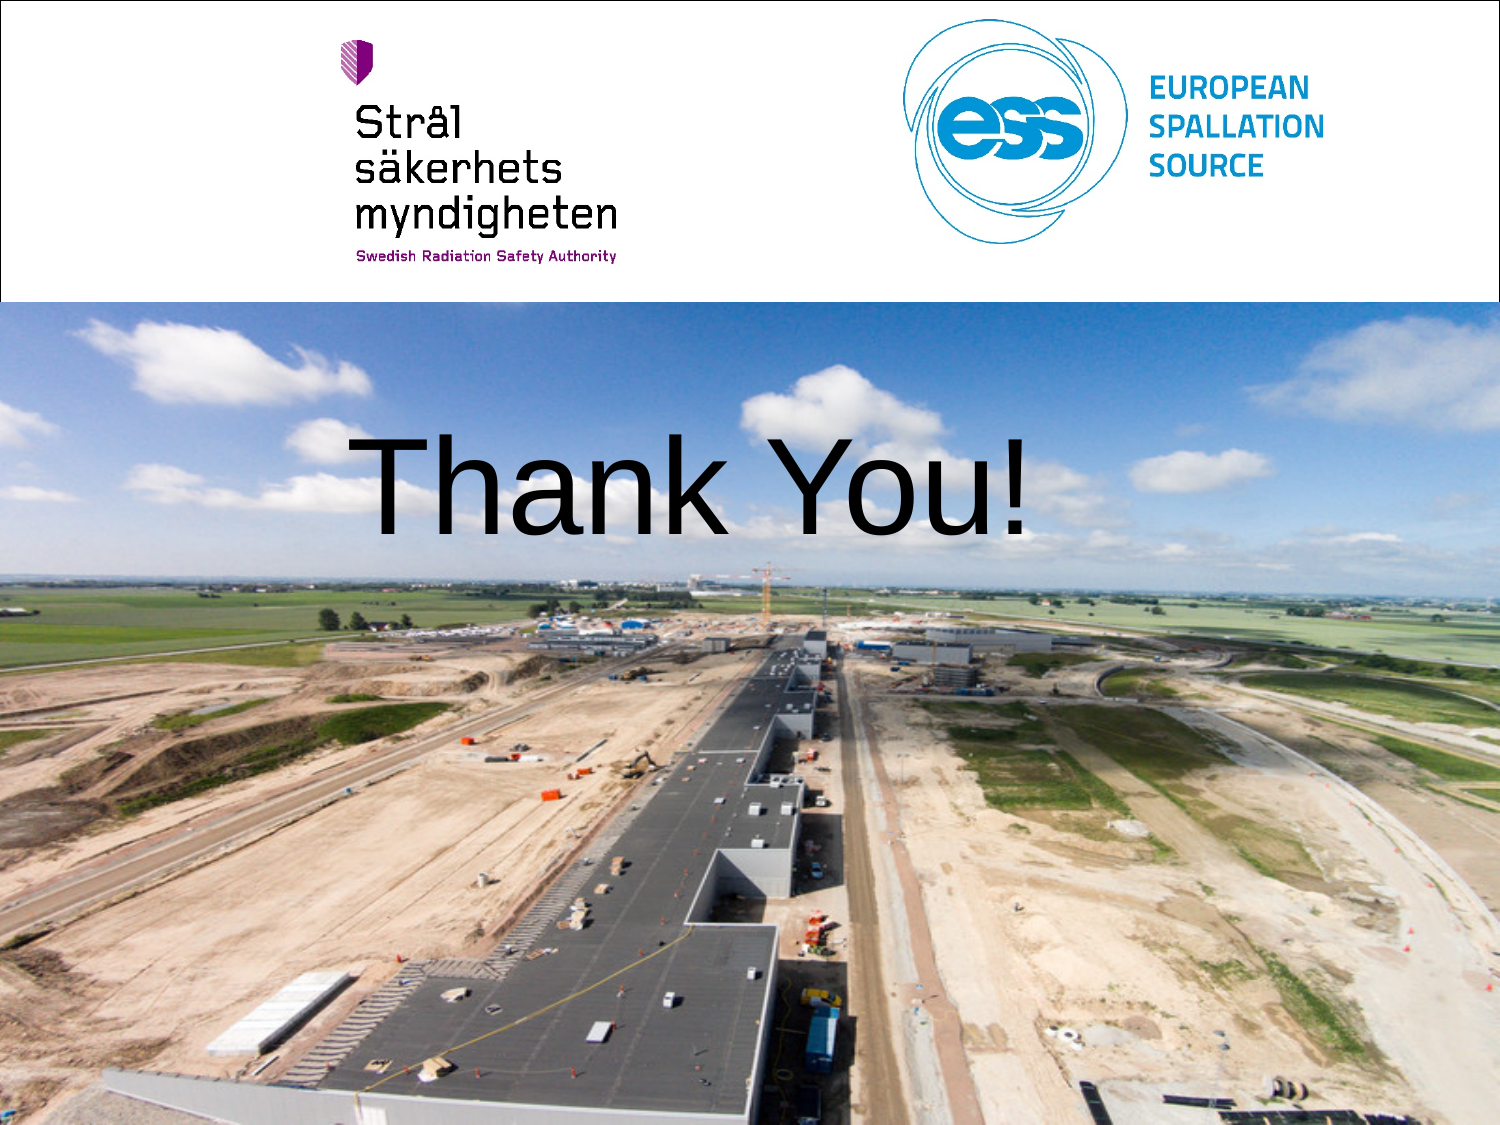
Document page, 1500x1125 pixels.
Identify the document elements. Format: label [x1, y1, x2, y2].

picture [0, 302, 1500, 1125]
picture [341, 40, 616, 264]
picture [903, 18, 1323, 244]
